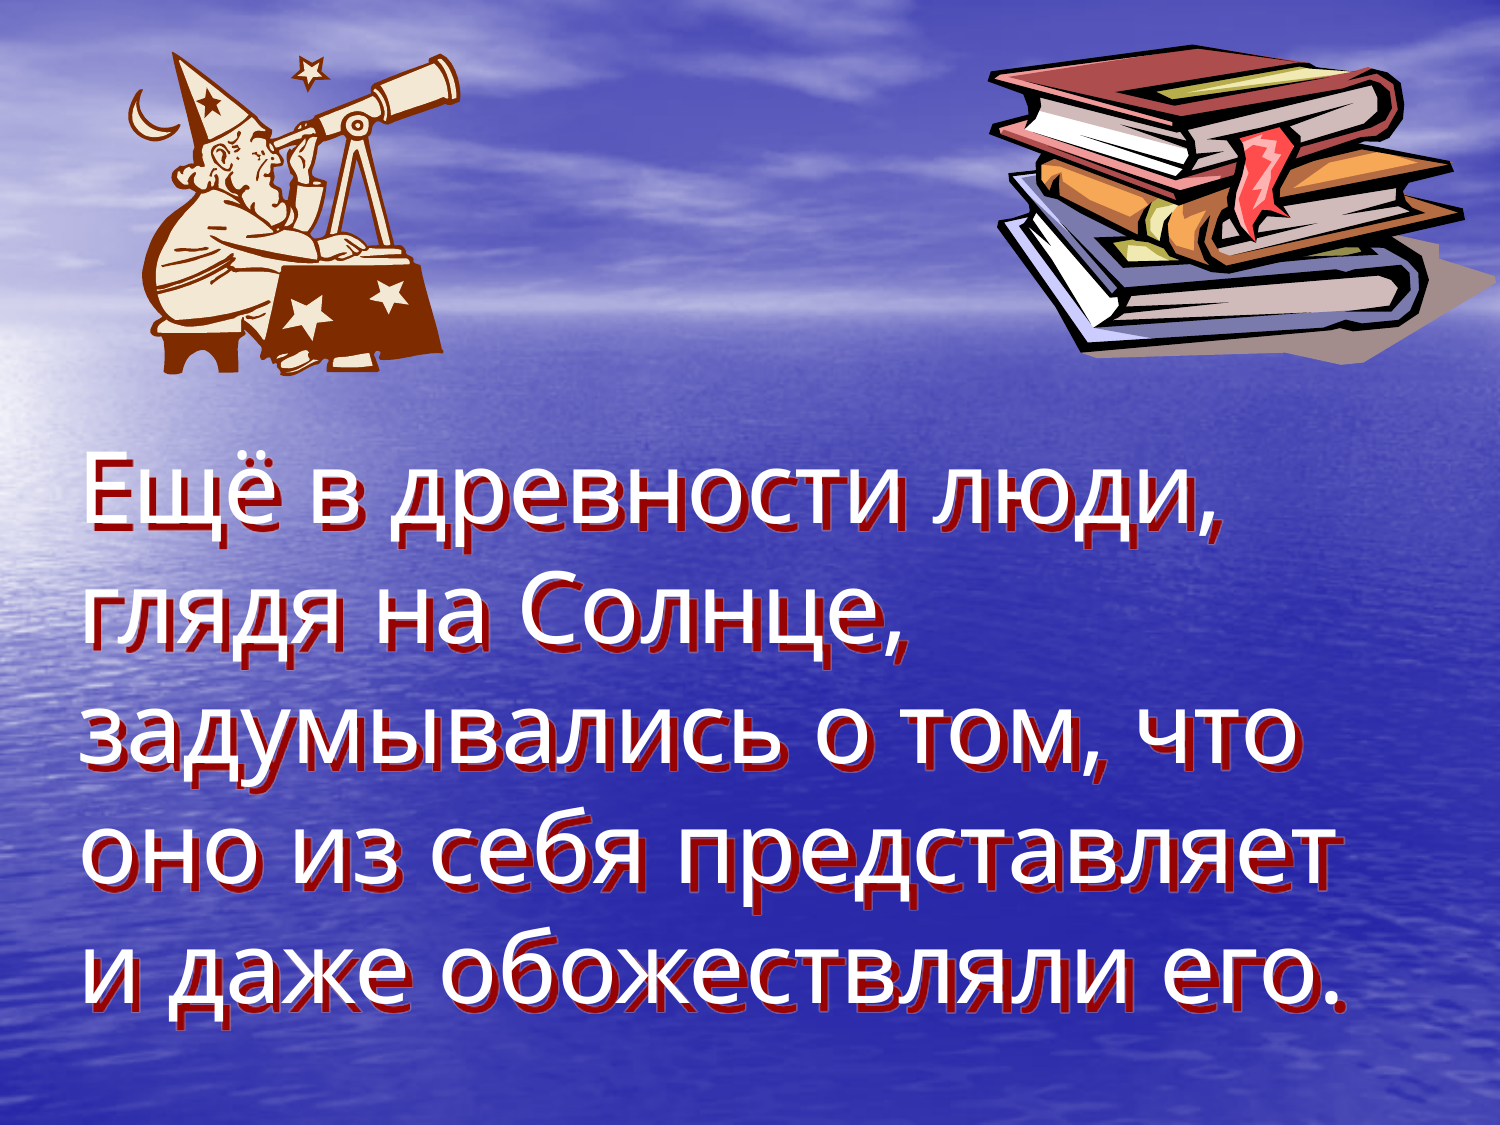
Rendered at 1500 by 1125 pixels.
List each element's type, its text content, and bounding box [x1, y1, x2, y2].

picture [124, 49, 463, 381]
picture [987, 42, 1500, 368]
title Ещё в древности люди, глядя на Солнце, задумывались о том, что оно из себя представляет и даже обожествляли его. [62, 412, 1438, 1036]
